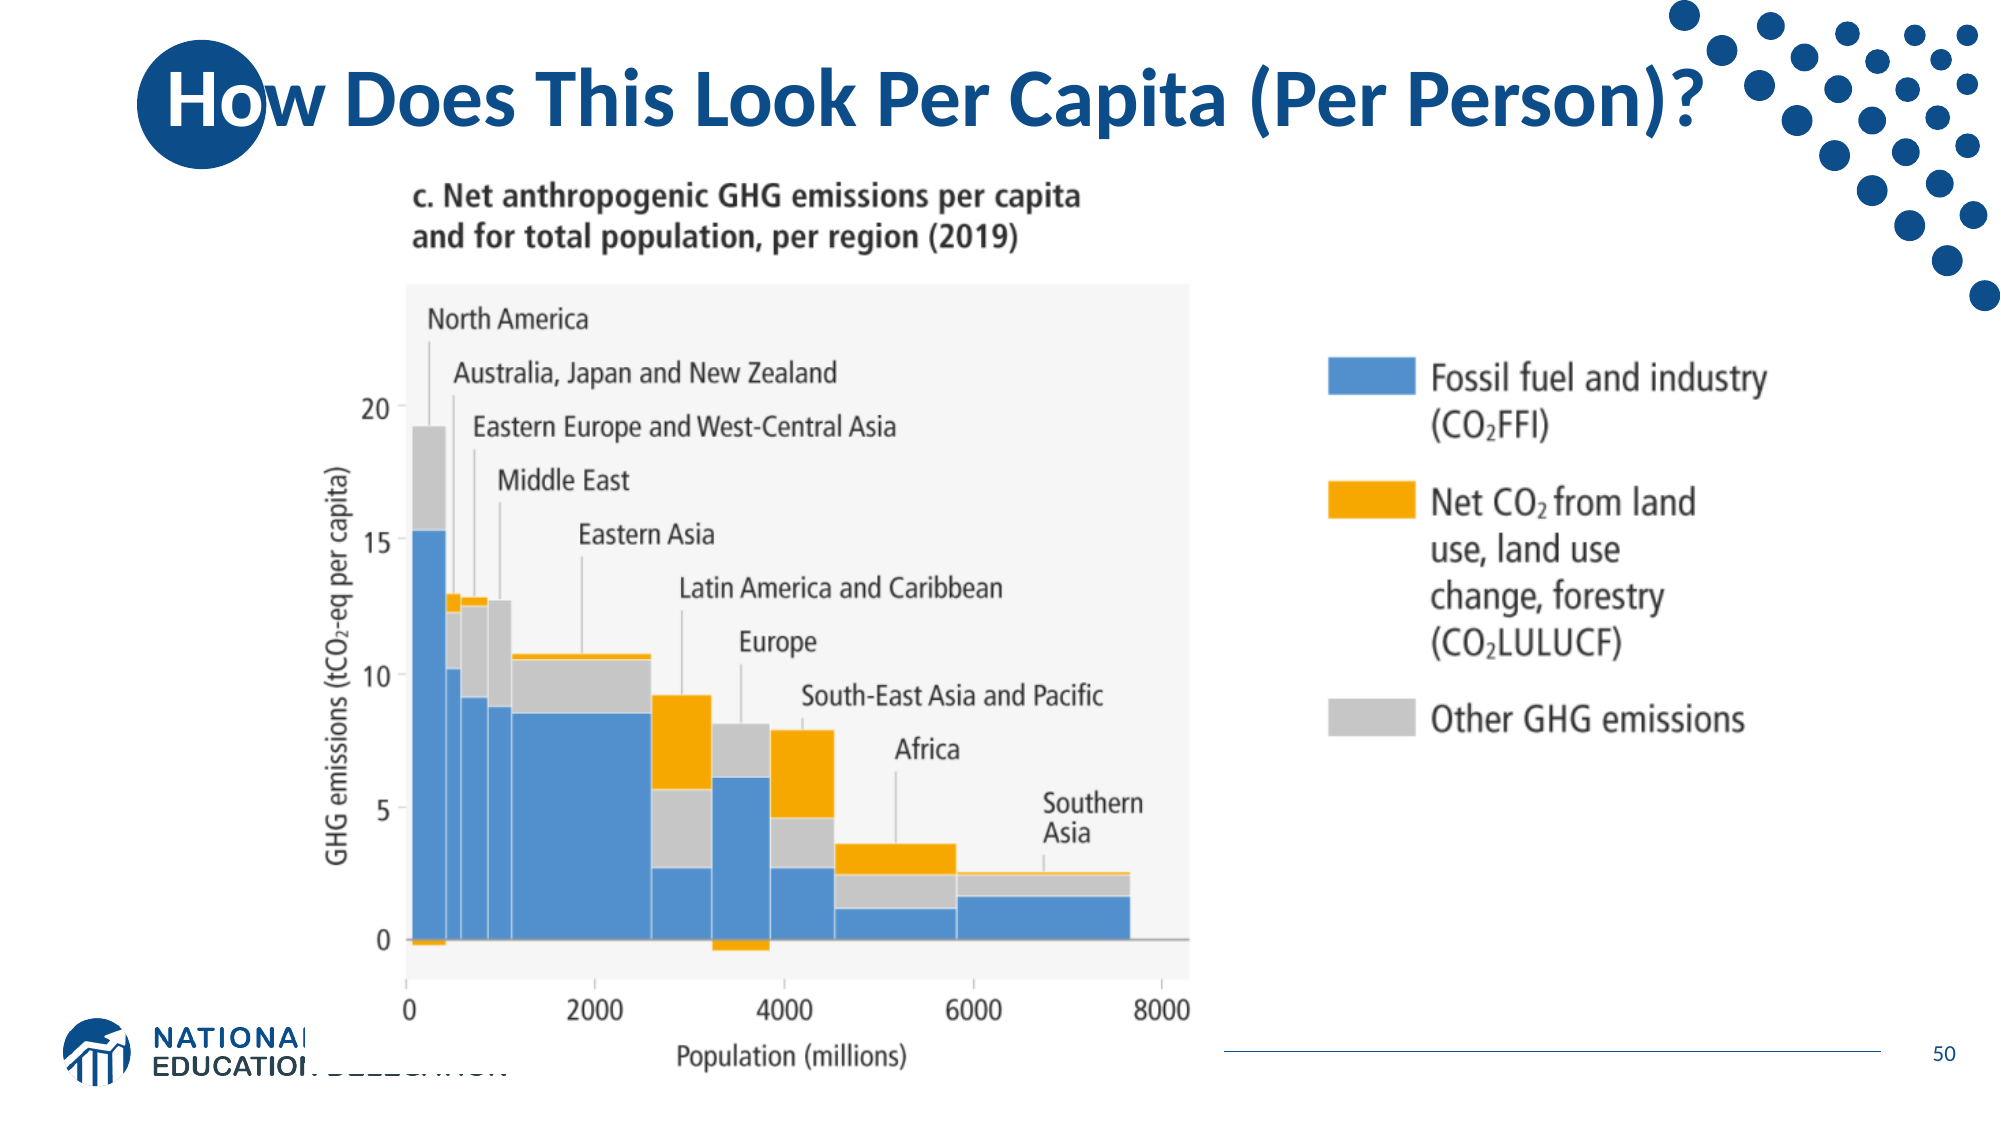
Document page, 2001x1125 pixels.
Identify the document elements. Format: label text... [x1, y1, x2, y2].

slide_number 50 [1521, 1022, 1972, 1082]
picture [55, 156, 1224, 1091]
picture [1305, 342, 1797, 783]
title How Does This Look Per Capita (Per Person)? [151, 35, 1877, 253]
